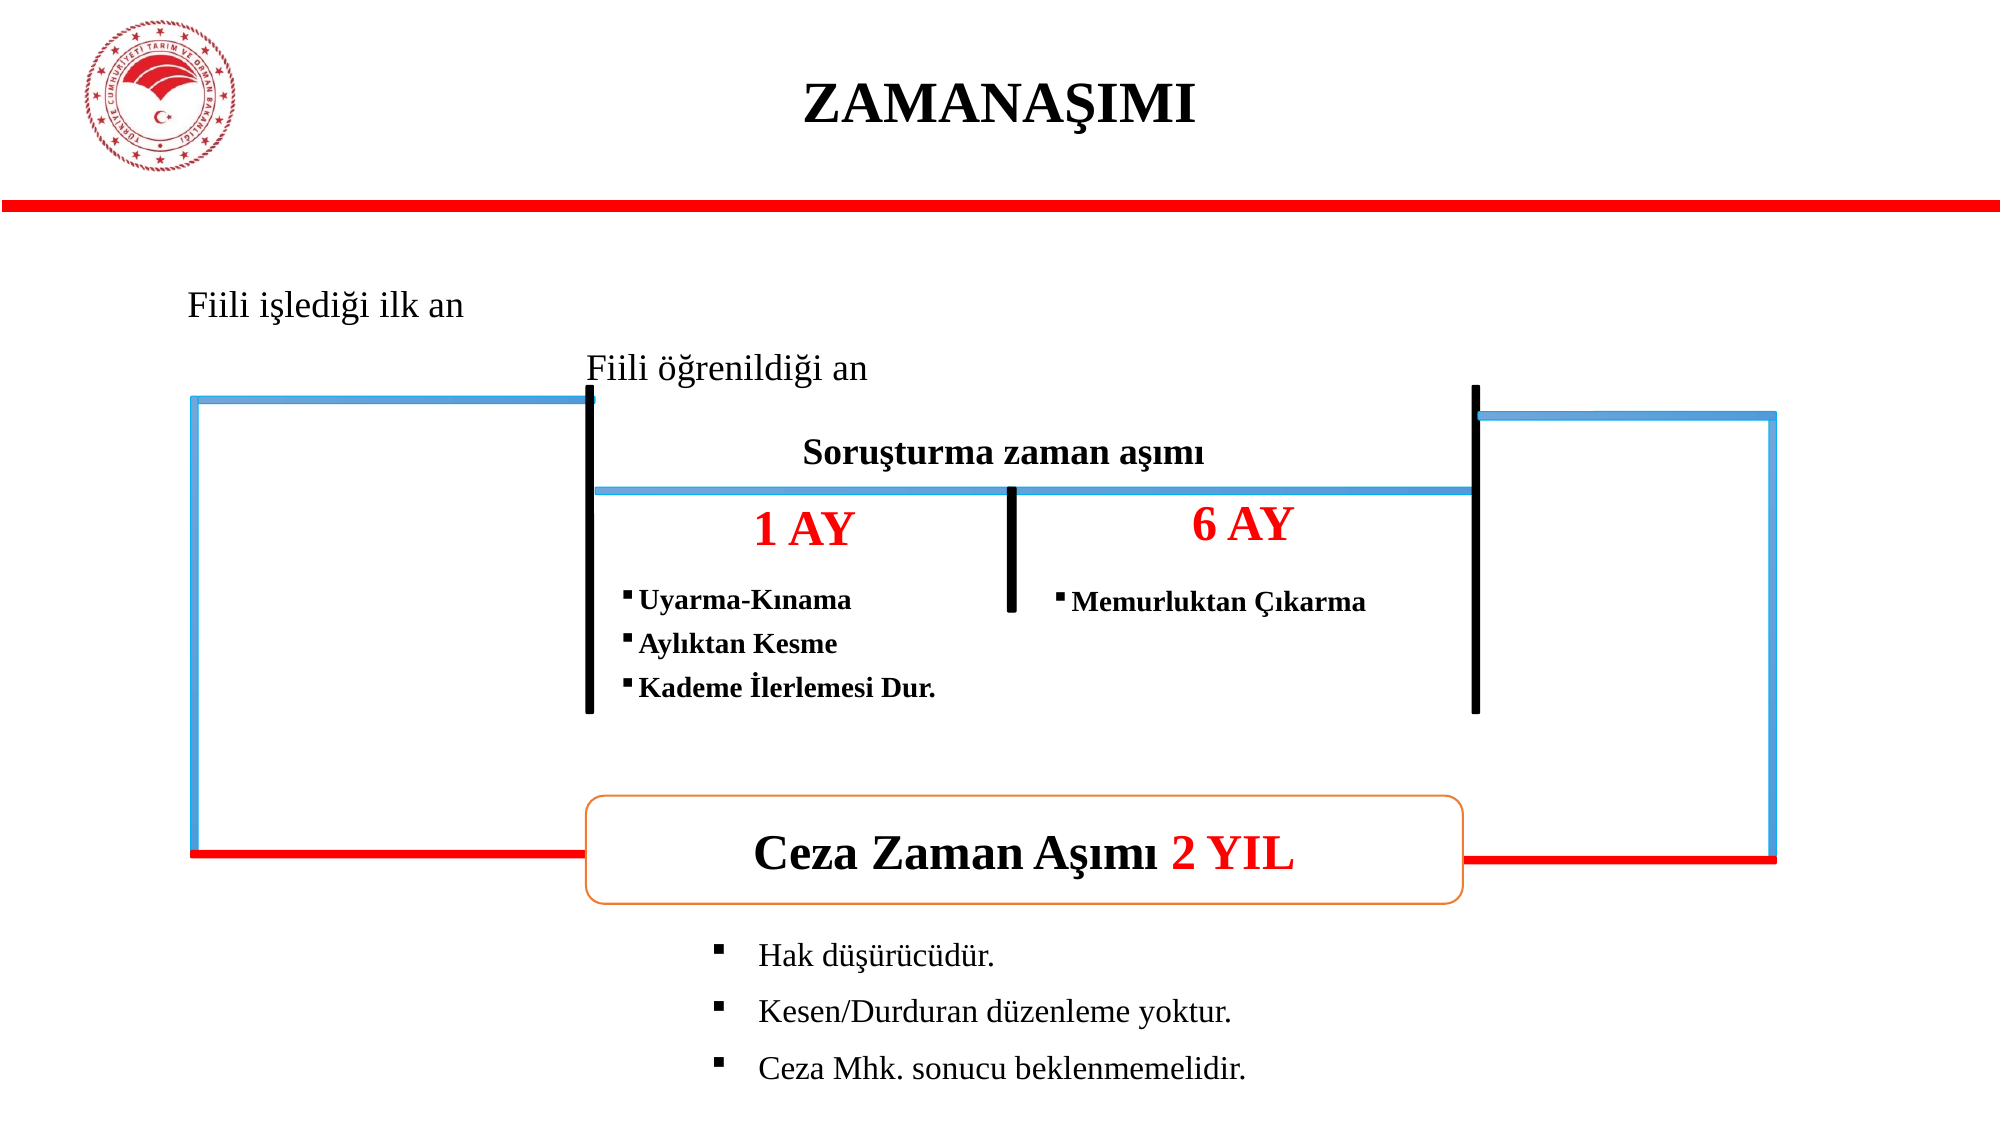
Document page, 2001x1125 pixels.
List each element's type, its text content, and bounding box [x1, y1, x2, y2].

text_box [1768, 420, 1777, 856]
text_box 6 AY [1045, 490, 1444, 547]
text_box [585, 384, 595, 715]
text_box Fiili işlediği ilk an [172, 273, 480, 333]
text_box [1006, 486, 1017, 613]
text_box 1 AY [605, 494, 1004, 552]
text_box [1016, 486, 1471, 496]
text_box Soruşturma zaman aşımı [787, 419, 1220, 480]
text_box [594, 486, 1007, 496]
text_box [1477, 410, 1777, 421]
title ZAMANAŞIMI [0, 4, 2000, 204]
text_box Ceza Zaman Aşımı 2 YIL [584, 794, 1464, 905]
text_box Uyarma-Kınama Aylıktan Kesme Kademe İlerlemesi Dur. [605, 576, 1004, 725]
text_box [1464, 855, 1777, 865]
text_box Fiili öğrenildiği an [571, 335, 884, 396]
text_box [1471, 384, 1481, 715]
text_box [3, 204, 2000, 211]
text_box Memurluktan Çıkarma [1039, 579, 1437, 656]
text_box [197, 395, 585, 405]
text_box [190, 395, 199, 850]
text_box [190, 849, 584, 859]
text_box Hak düşürücüdür. Kesen/Durduran düzenleme yoktur. Ceza Mhk. sonucu beklenmemelidir. [696, 930, 1269, 1110]
